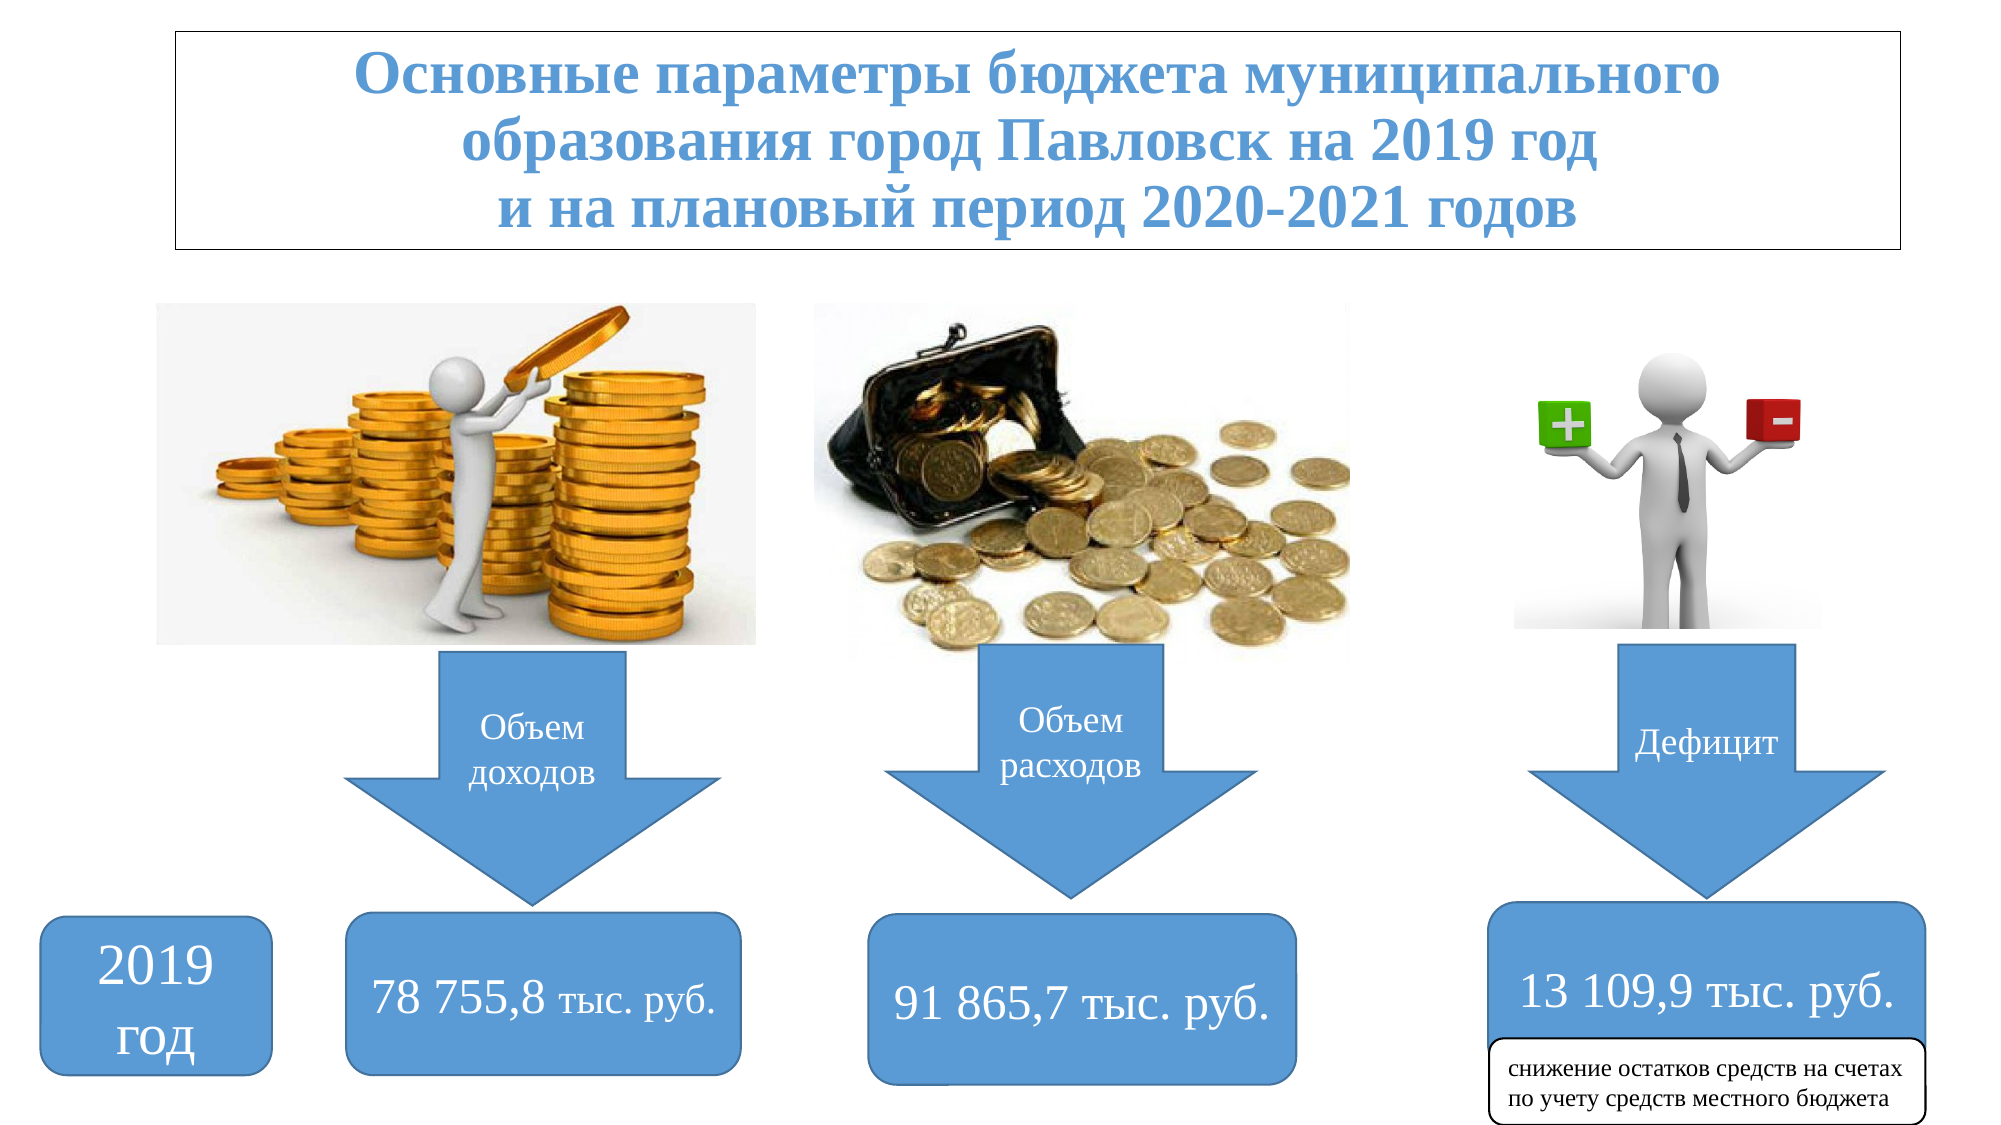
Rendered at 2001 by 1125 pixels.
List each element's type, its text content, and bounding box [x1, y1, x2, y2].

title Основные параметры бюджета муниципального образования город Павловск на 2019 год и на плановый период 2020-2021 годов [175, 31, 1901, 250]
text_box Объем доходов [342, 650, 723, 907]
picture [814, 303, 1350, 663]
text_box 91 865,7 тыс. руб. [867, 913, 1298, 1086]
text_box Дефицит [1526, 643, 1887, 900]
text_box снижение остатков средств на счетах по учету средств местного бюджета [1488, 1037, 1927, 1125]
picture [1514, 321, 1822, 629]
text_box 2019 год [39, 915, 273, 1077]
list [156, 303, 756, 645]
text_box 13 109,9 тыс. руб. [1487, 901, 1927, 1052]
text_box 78 755,8 тыс. руб. [345, 911, 742, 1077]
text_box Объем расходов [883, 663, 1259, 900]
